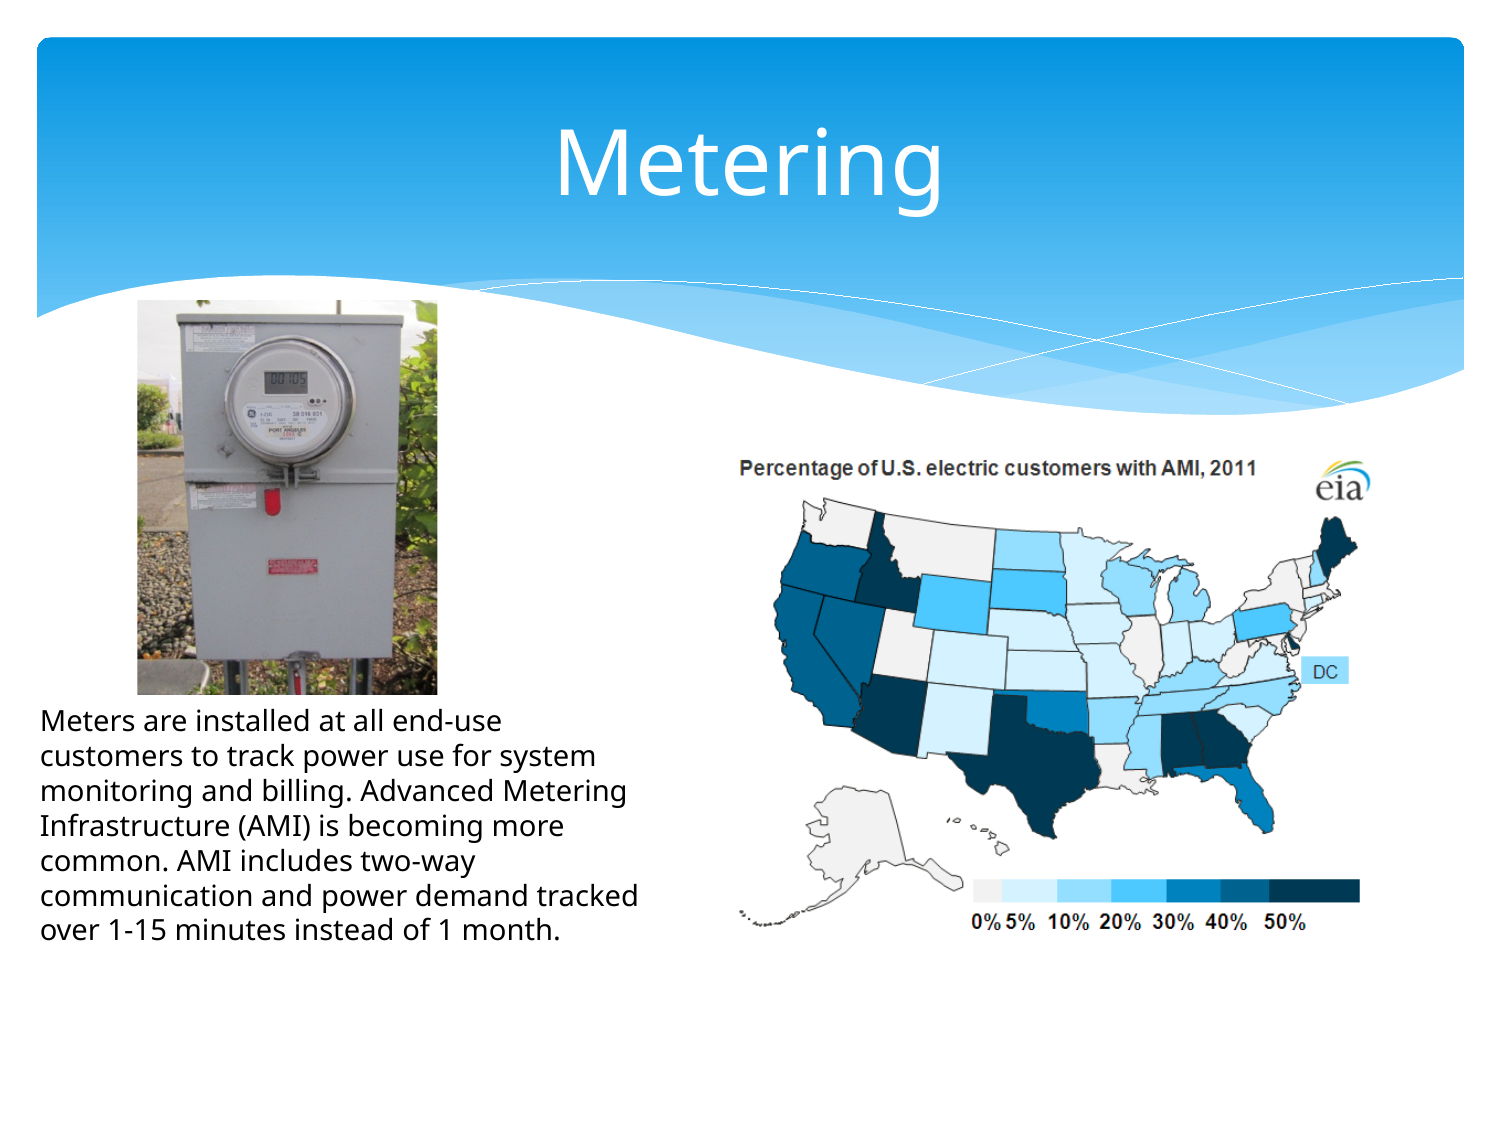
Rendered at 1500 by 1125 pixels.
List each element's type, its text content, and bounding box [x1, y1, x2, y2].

title Metering [75, 55, 1425, 261]
picture [137, 299, 438, 695]
text_box Meters are installed at all end-use customers to track power use for system monitoring and billing. Advanced Metering Infrastructure (AMI) is becoming more common. AMI includes two-way communication and power demand tracked over 1-15 minutes instead of 1 month. [24, 694, 663, 955]
picture [737, 449, 1383, 941]
